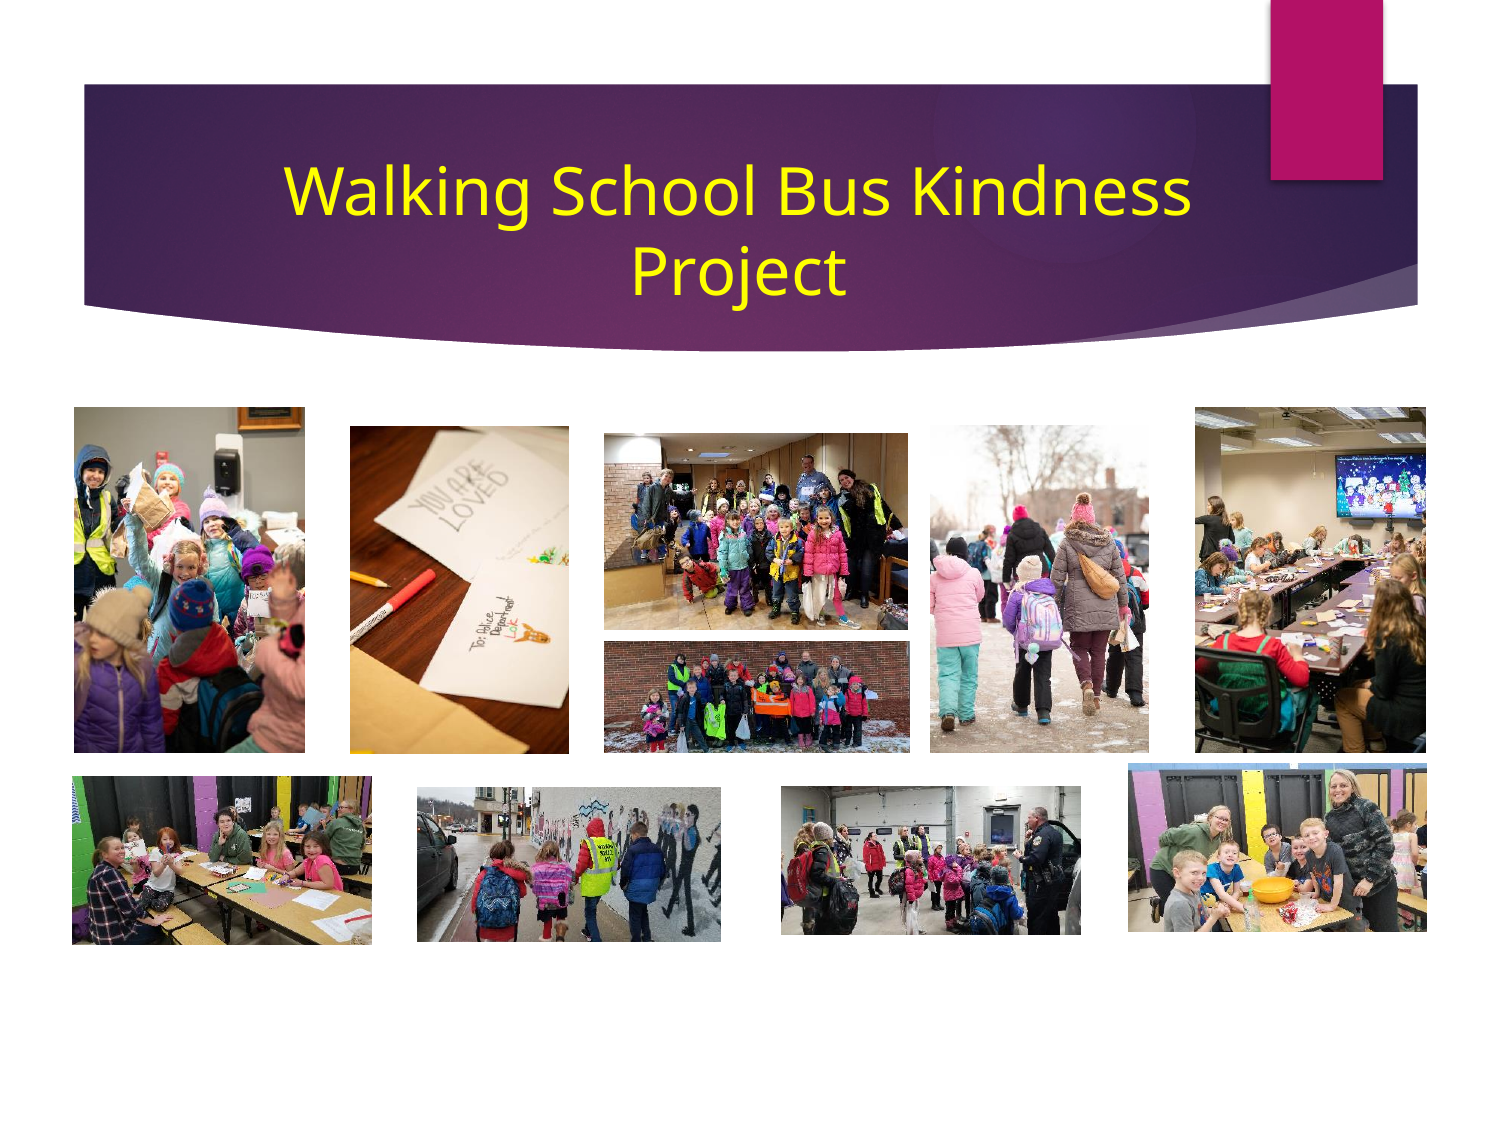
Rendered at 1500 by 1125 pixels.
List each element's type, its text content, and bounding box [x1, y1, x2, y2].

picture [74, 407, 305, 753]
picture [604, 641, 910, 753]
picture [604, 433, 908, 630]
picture [1195, 407, 1426, 753]
title Walking School Bus Kindness Project [199, 185, 1278, 273]
picture [350, 426, 570, 754]
picture [1128, 762, 1428, 932]
picture [930, 424, 1150, 753]
picture [417, 787, 721, 942]
picture [781, 786, 1081, 935]
picture [72, 776, 372, 945]
